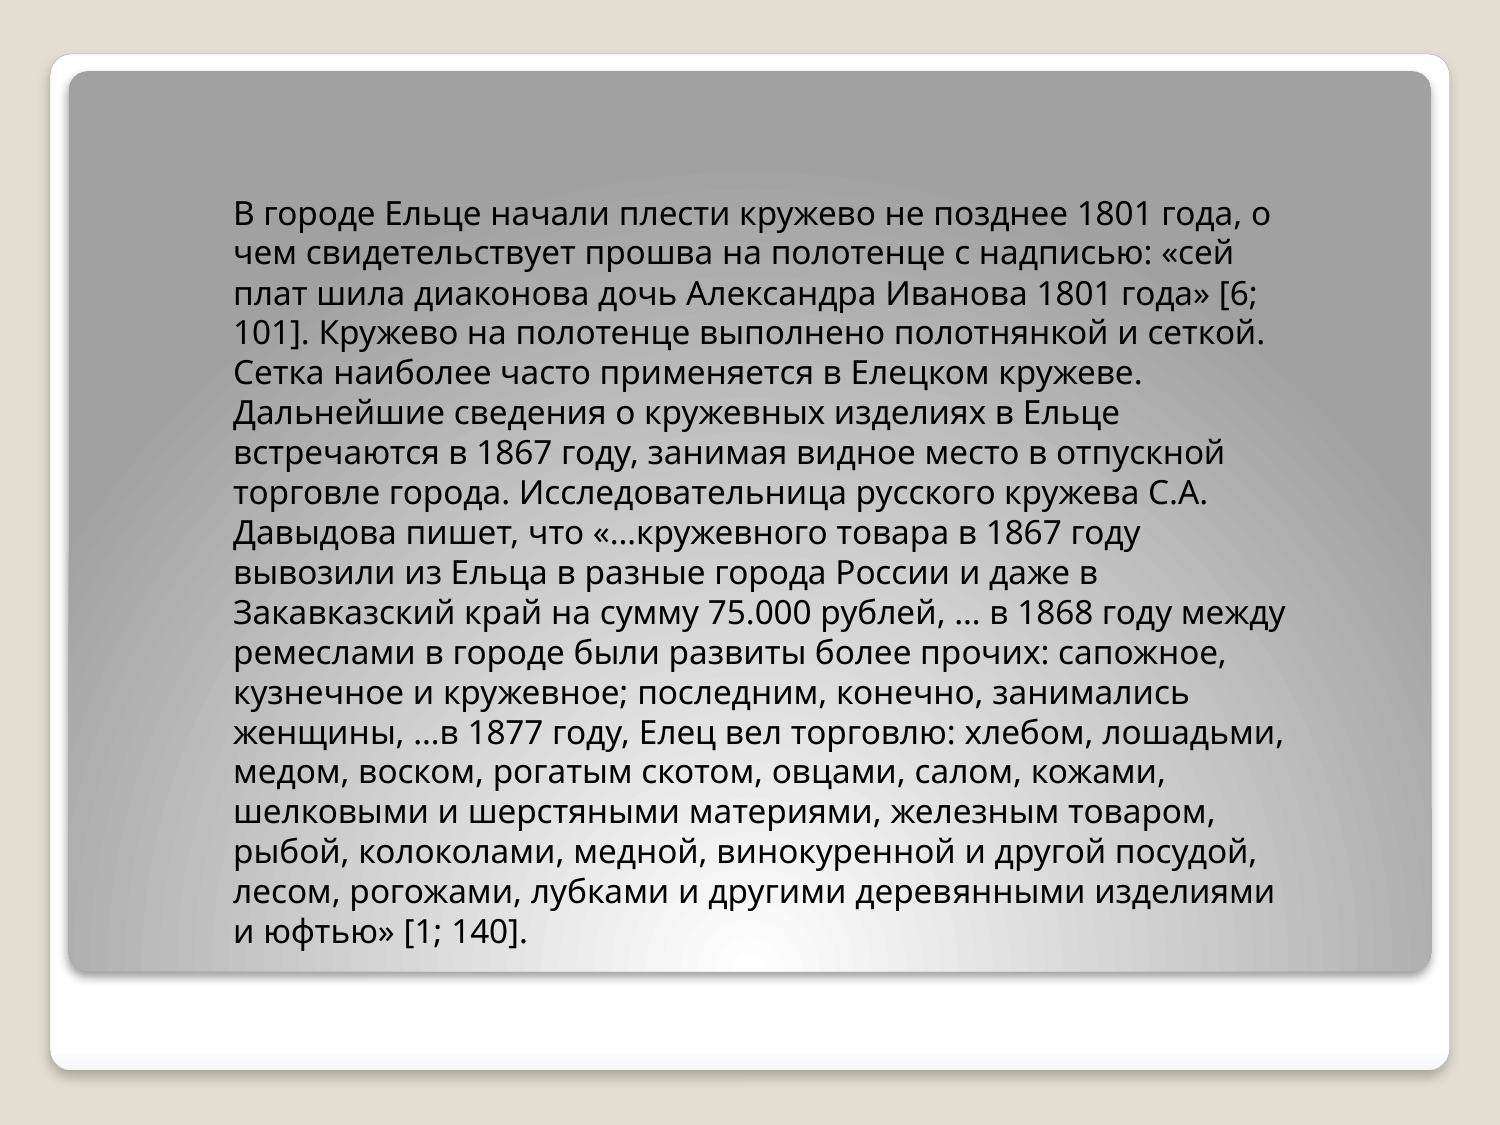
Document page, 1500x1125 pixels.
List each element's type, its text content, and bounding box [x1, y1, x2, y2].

text_box В городе Ельце начали плести кружево не позднее 1801 года, о чем свидетельствует прошва на полотенце с надписью: «сей плат шила диаконова дочь Александра Иванова 1801 года» [6; 101]. Кружево на полотенце выполнено полотнянкой и сеткой. Сетка наиболее часто применяется в Елецком кружеве. Дальнейшие сведения о кружевных изделиях в Ельце встречаются в 1867 году, занимая видное место в отпускной торговле города. Исследовательница русского кружева С.А. Давыдова пишет, что «…кружевного товара в 1867 году вывозили из Ельца в разные города России и даже в Закавказский край на сумму 75.000 рублей, … в 1868 году между ремеслами в городе были развиты более прочих: сапожное, кузнечное и кружевное; последним, конечно, занимались женщины, …в 1877 году, Елец вел торговлю: хлебом, лошадьми, медом, воском, рогатым скотом, овцами, салом, кожами, шелковыми и шерстяными материями, железным товаром, рыбой, колоколами, медной, винокуренной и другой посудой, лесом, рогожами, лубками и другими деревянными изделиями и юфтью» [1; 140]. [218, 184, 1306, 958]
